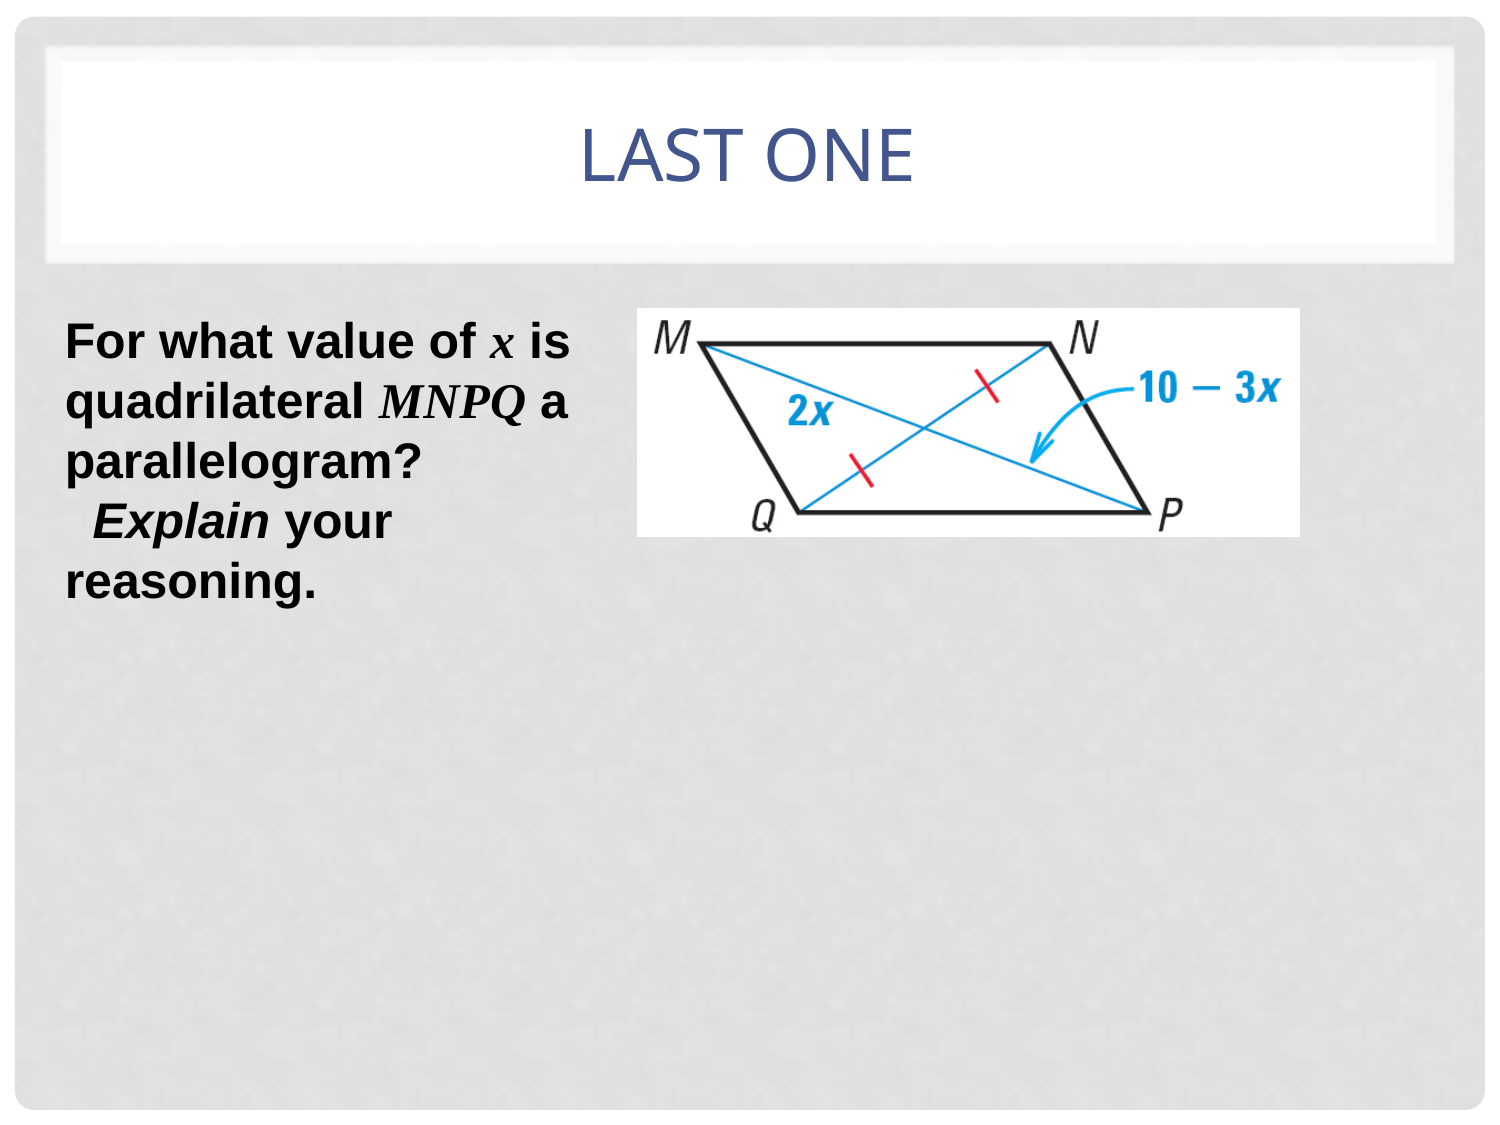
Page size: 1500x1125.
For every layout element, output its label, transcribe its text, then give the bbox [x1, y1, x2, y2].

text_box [49, 300, 1301, 556]
title Last one [69, 66, 1425, 238]
